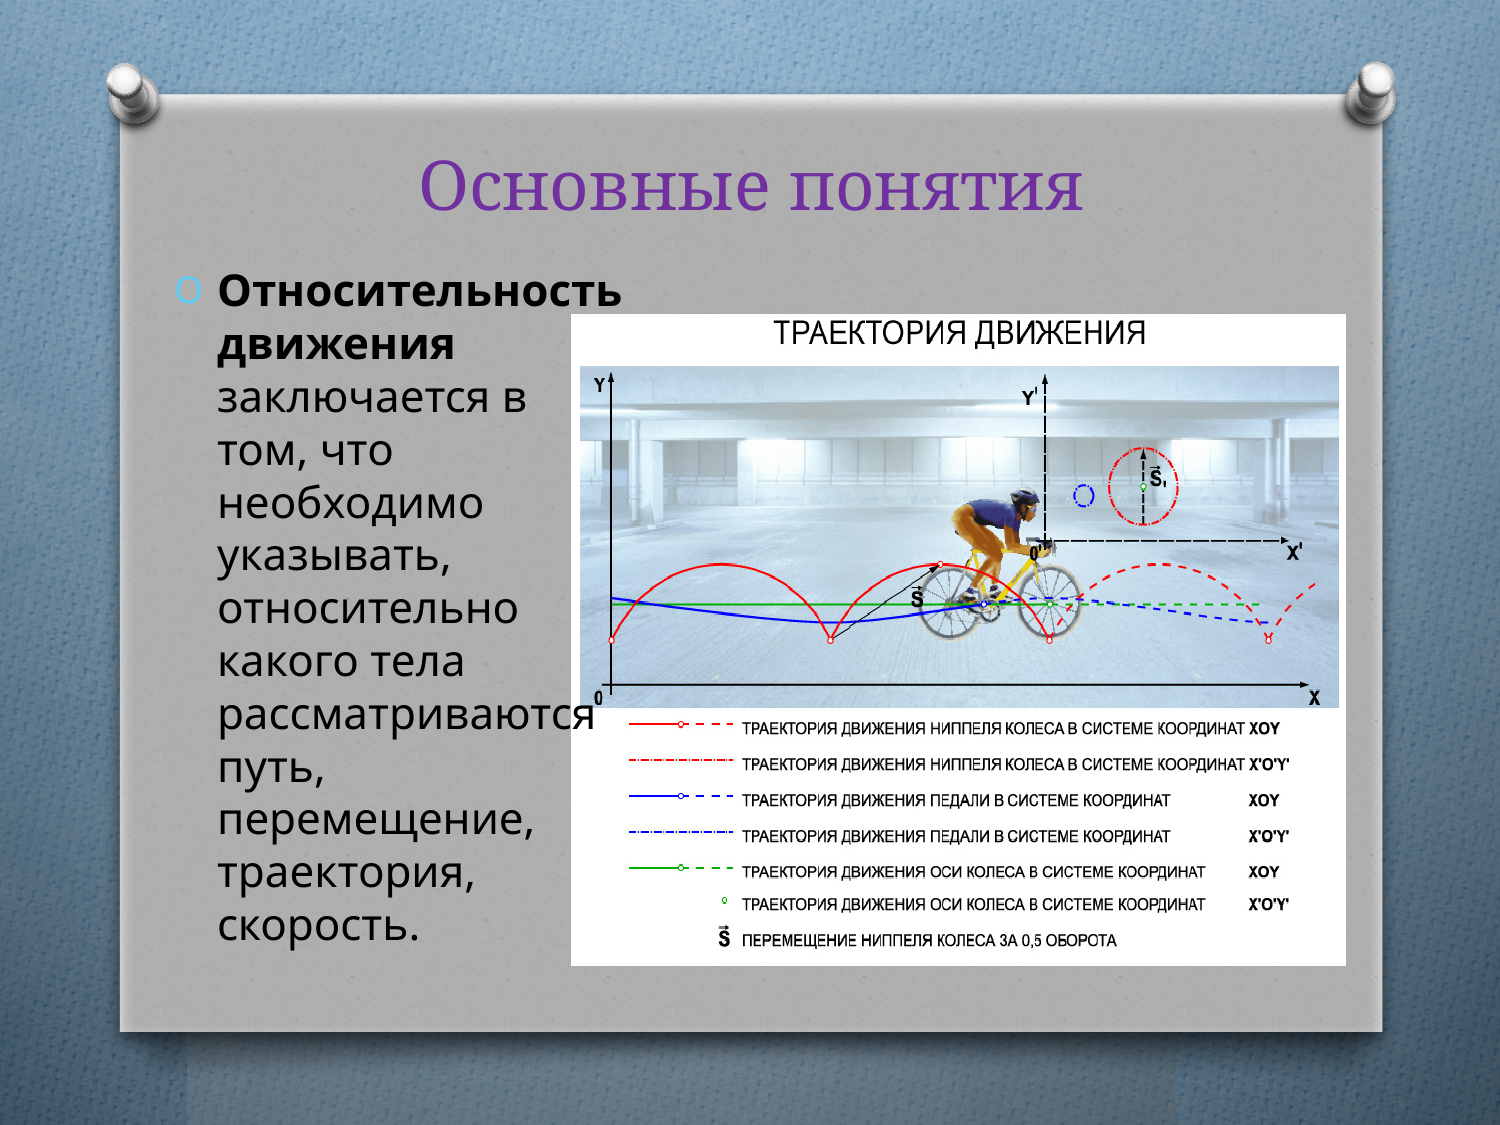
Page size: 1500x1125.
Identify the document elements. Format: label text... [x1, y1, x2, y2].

picture [571, 314, 1346, 966]
picture [1317, 35, 1439, 156]
list Относительность движения заключается в том, что необходимо указывать, относительно какого тела рассматриваются путь, перемещение, траектория, скорость. [159, 255, 644, 963]
title Основные понятия [179, 134, 1323, 232]
picture [75, 29, 198, 153]
